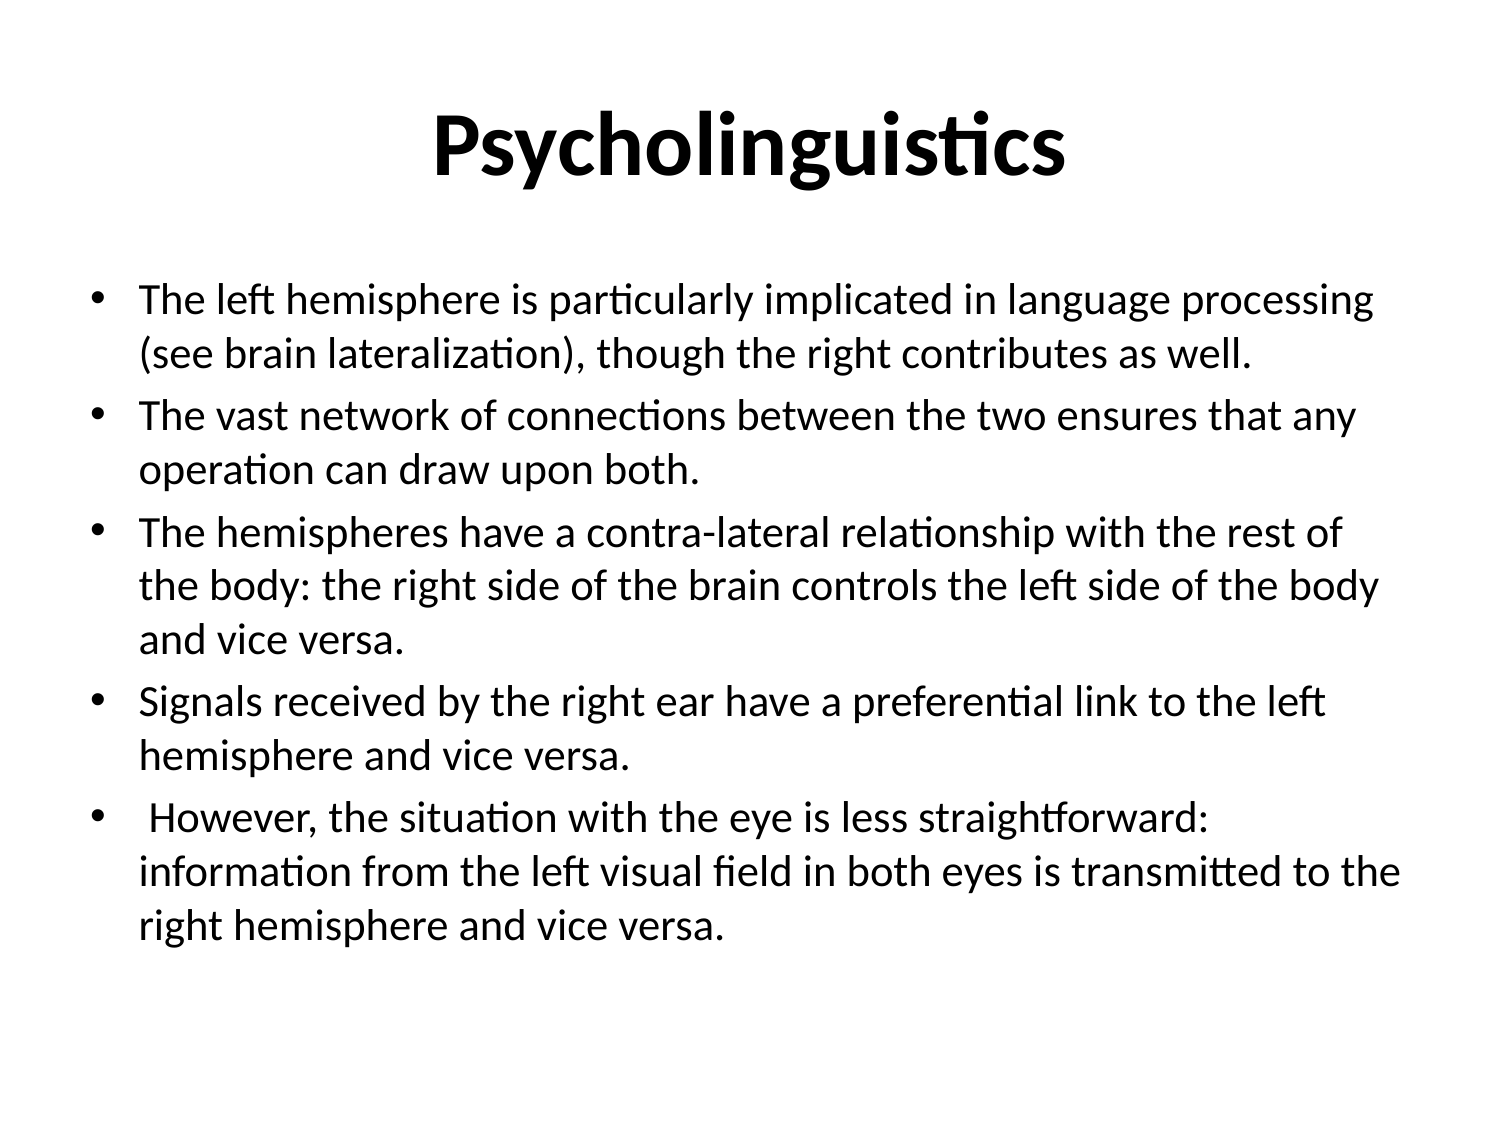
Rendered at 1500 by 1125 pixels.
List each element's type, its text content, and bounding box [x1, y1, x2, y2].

list The left hemisphere is particularly implicated in language processing (see brain lateralization), though the right contributes as well. The vast network of connections between the two ensures that any operation can draw upon both. The hemispheres have a contra-lateral relationship with the rest of the body: the right side of the brain controls the left side of the body and vice versa. Signals received by the right ear have a preferential link to the left hemisphere and vice versa. However, the situation with the eye is less straightforward: information from the left visual field in both eyes is transmitted to the right hemisphere and vice versa. [75, 262, 1425, 1005]
title Psycholinguistics [75, 45, 1425, 233]
